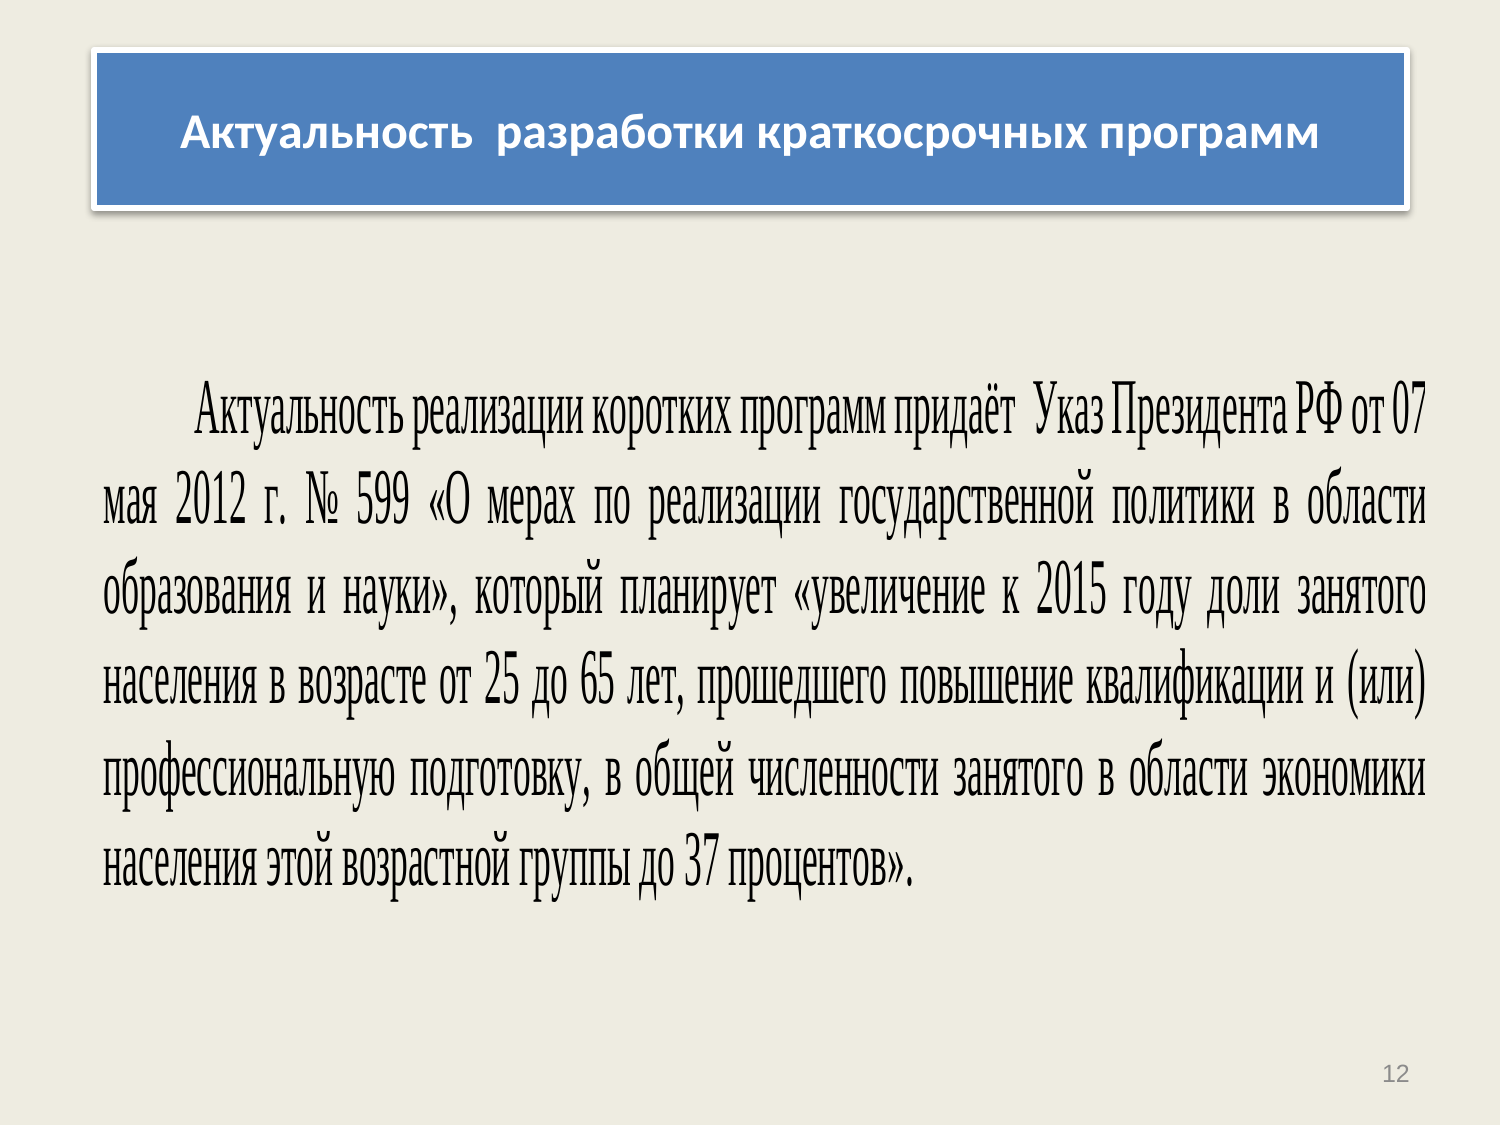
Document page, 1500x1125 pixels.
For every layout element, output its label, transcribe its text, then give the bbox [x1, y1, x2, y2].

slide_number 12 [1074, 1042, 1425, 1103]
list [103, 361, 1426, 906]
title Актуальность разработки краткосрочных программ [91, 47, 1410, 211]
